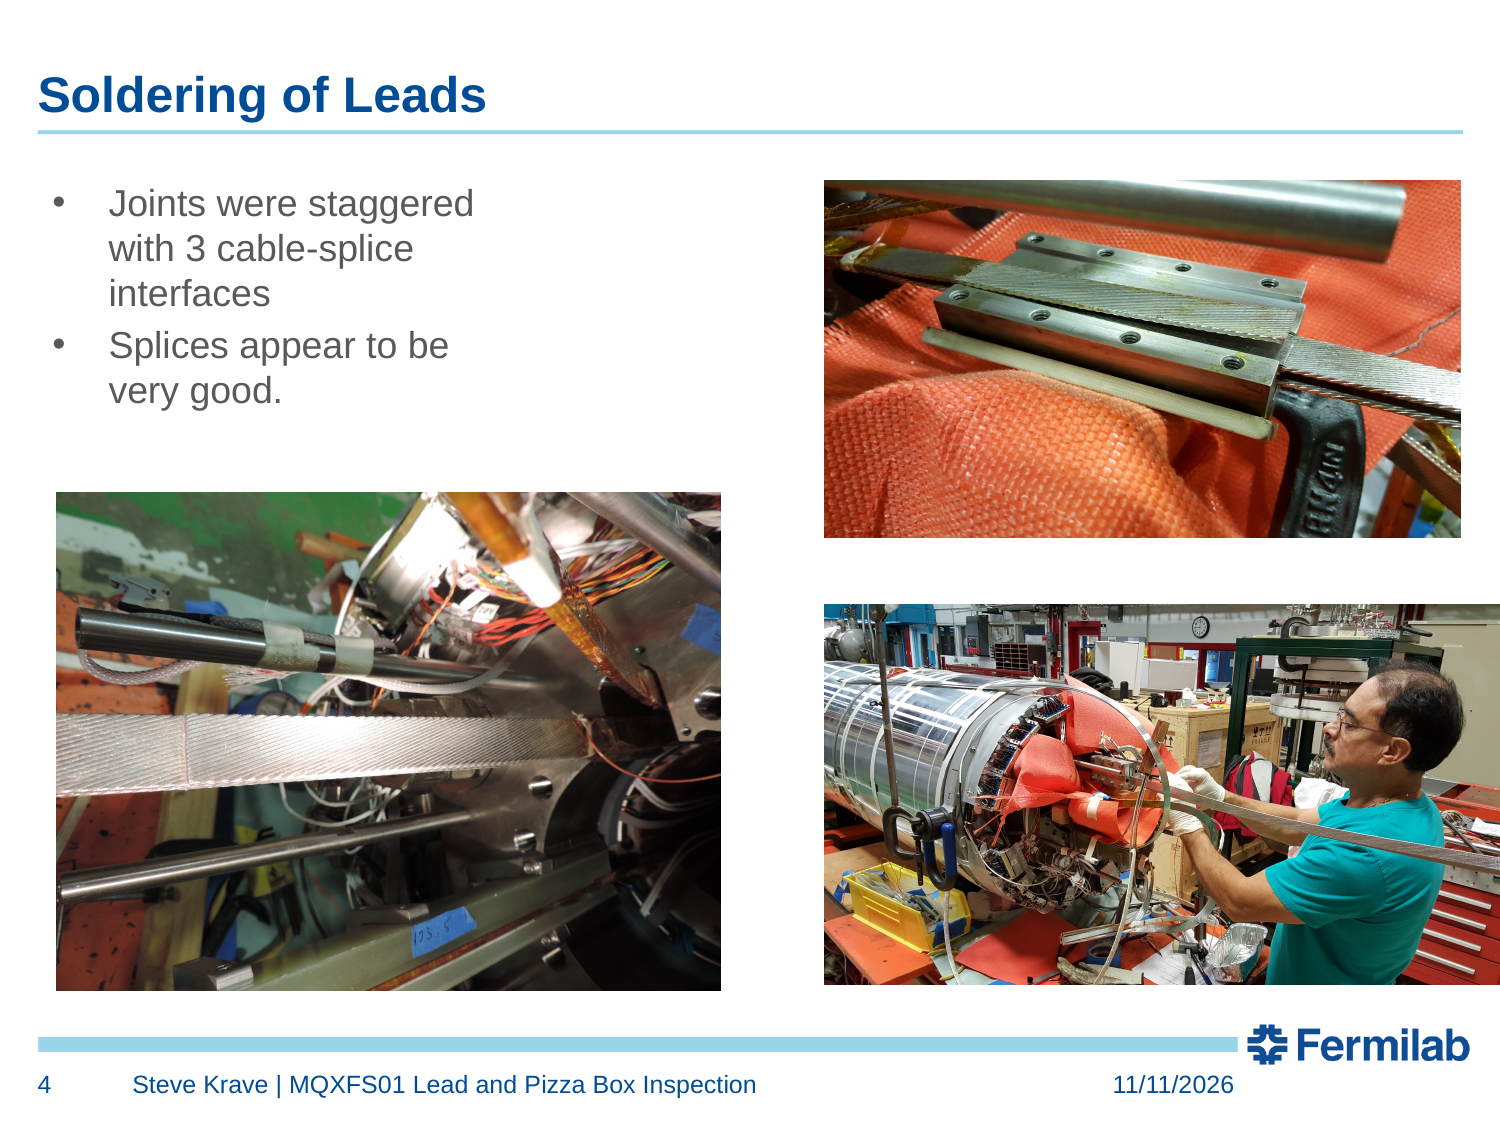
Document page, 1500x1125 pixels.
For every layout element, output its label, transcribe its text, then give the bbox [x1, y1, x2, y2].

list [824, 179, 1461, 538]
title Soldering of Leads [37, 17, 1463, 123]
text_box Joints were staggered with 3 cable-splice interfaces Splices appear to be very good. [37, 171, 535, 991]
slide_number 4 [37, 1068, 111, 1109]
footer Steve Krave | MQXFS01 Lead and Pizza Box Inspection [132, 1068, 1014, 1109]
picture [0, 0, 1500, 1125]
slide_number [1058, 1068, 1235, 1109]
